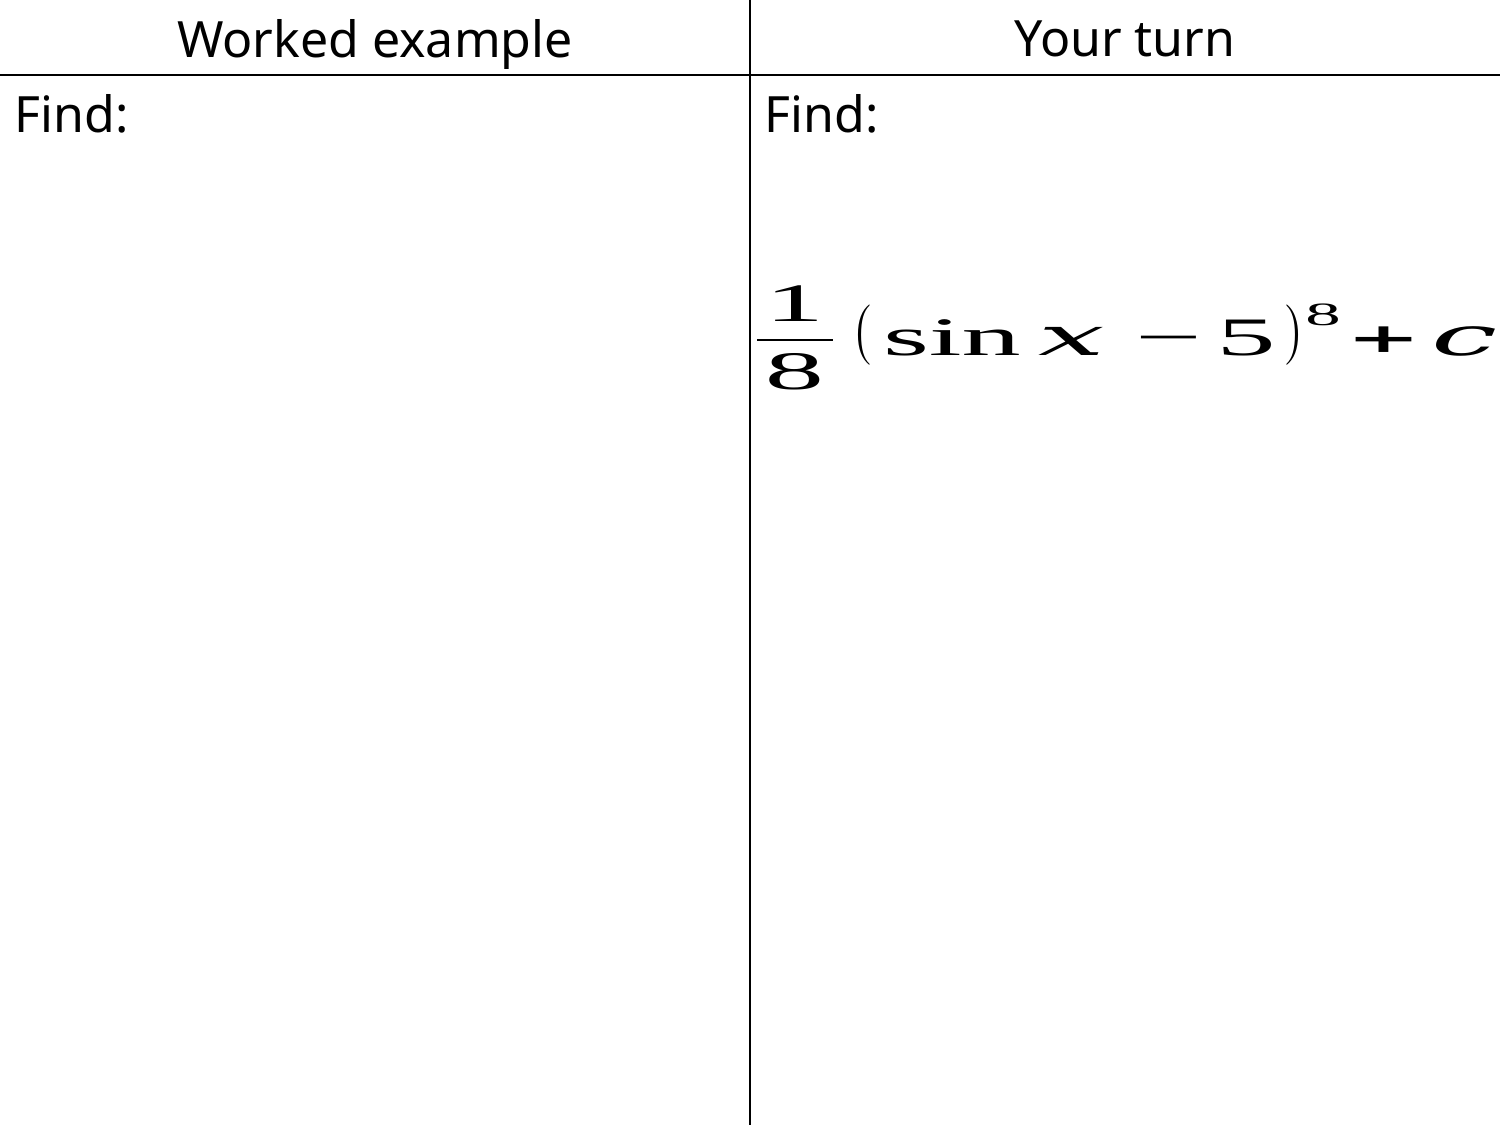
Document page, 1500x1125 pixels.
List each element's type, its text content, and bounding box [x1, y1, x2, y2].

text_box Worked example [0, 0, 749, 74]
text_box Your turn [751, 0, 1500, 74]
